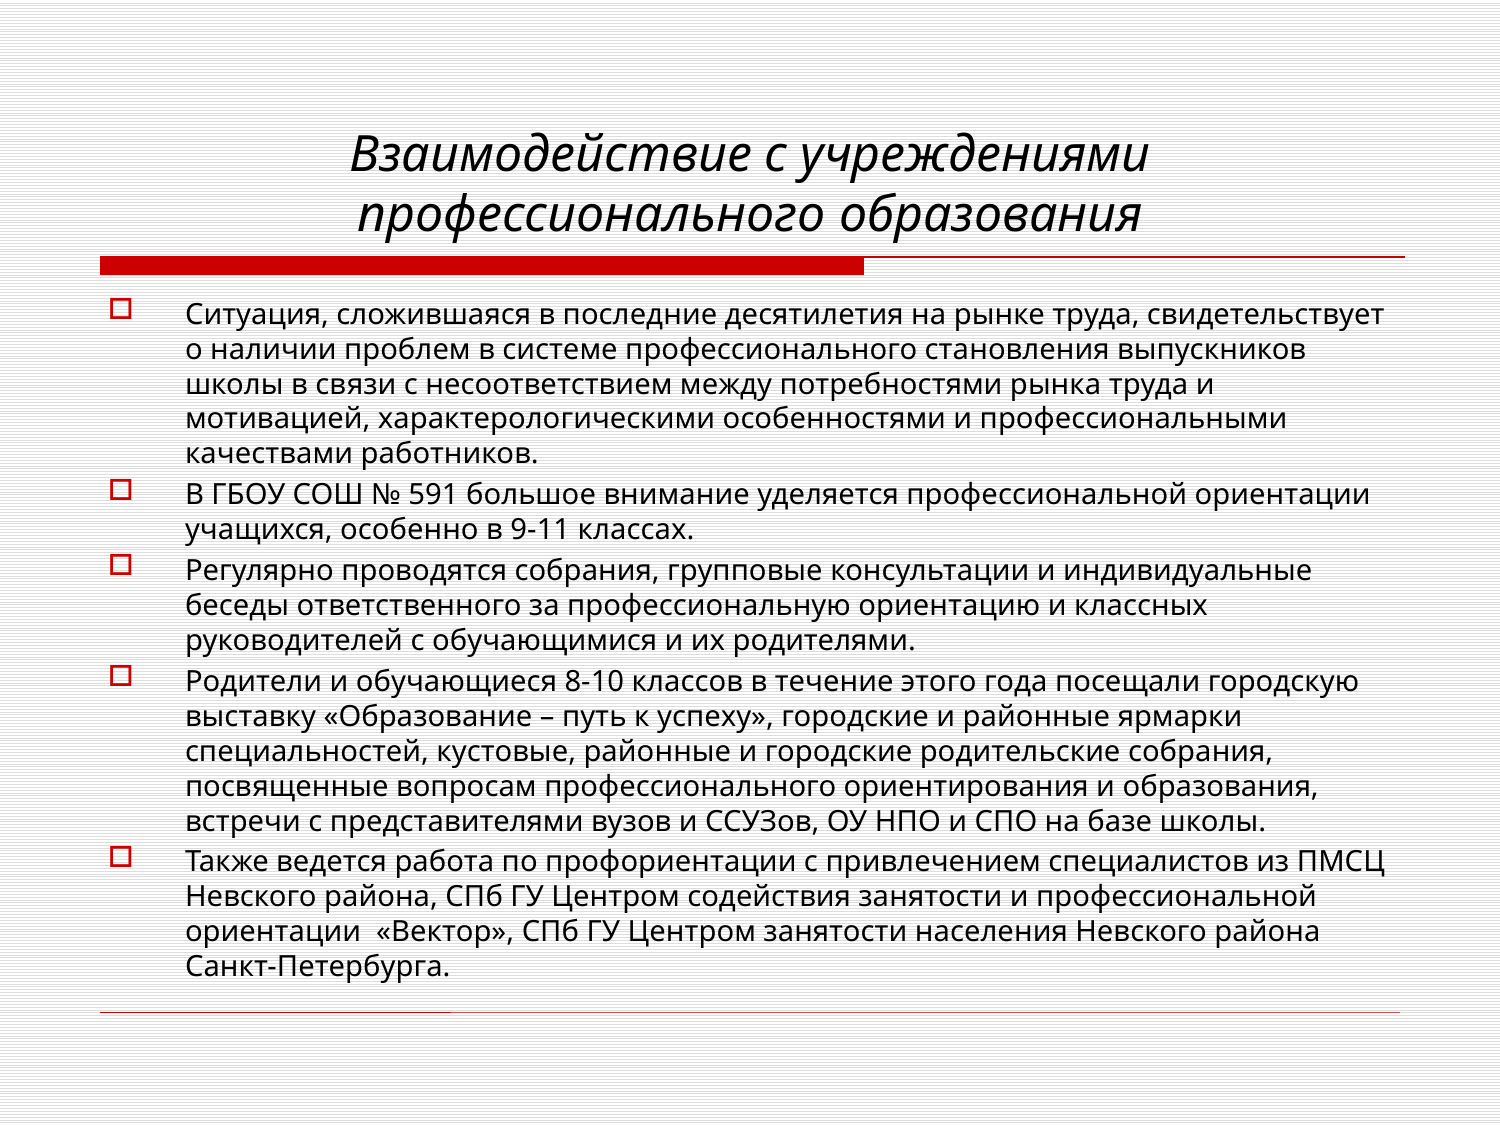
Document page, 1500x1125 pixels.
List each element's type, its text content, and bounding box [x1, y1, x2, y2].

title Взаимодействие с учреждениями профессионального образования [93, 49, 1407, 250]
list Ситуация, сложившаяся в последние десятилетия на рынке труда, свидетельствует о наличии проблем в системе профессионального становления выпускников школы в связи с несоответствием между потребностями рынка труда и мотивацией, характерологическими особенностями и профессиональными качествами работников. В ГБОУ СОШ № 591 большое внимание уделяется профессиональной ориентации учащихся, особенно в 9-11 классах. Регулярно проводятся собрания, групповые консультации и индивидуальные беседы ответственного за профессиональную ориентацию и классных руководителей с обучающимися и их родителями. Родители и обучающиеся 8-10 классов в течение этого года посещали городскую выставку «Образование – путь к успеху», городские и районные ярмарки специальностей, кустовые, районные и городские родительские собрания, посвященные вопросам профессионального ориентирования и образования, встречи с представителями вузов и ССУЗов, ОУ НПО и СПО на базе школы. Также ведется работа по профориентации с привлечением специалистов из ПМСЦ Невского района, СПб ГУ Центром содействия занятости и профессиональной ориентации «Вектор», СПб ГУ Центром занятости населения Невского района Санкт-Петербурга. [92, 287, 1406, 988]
